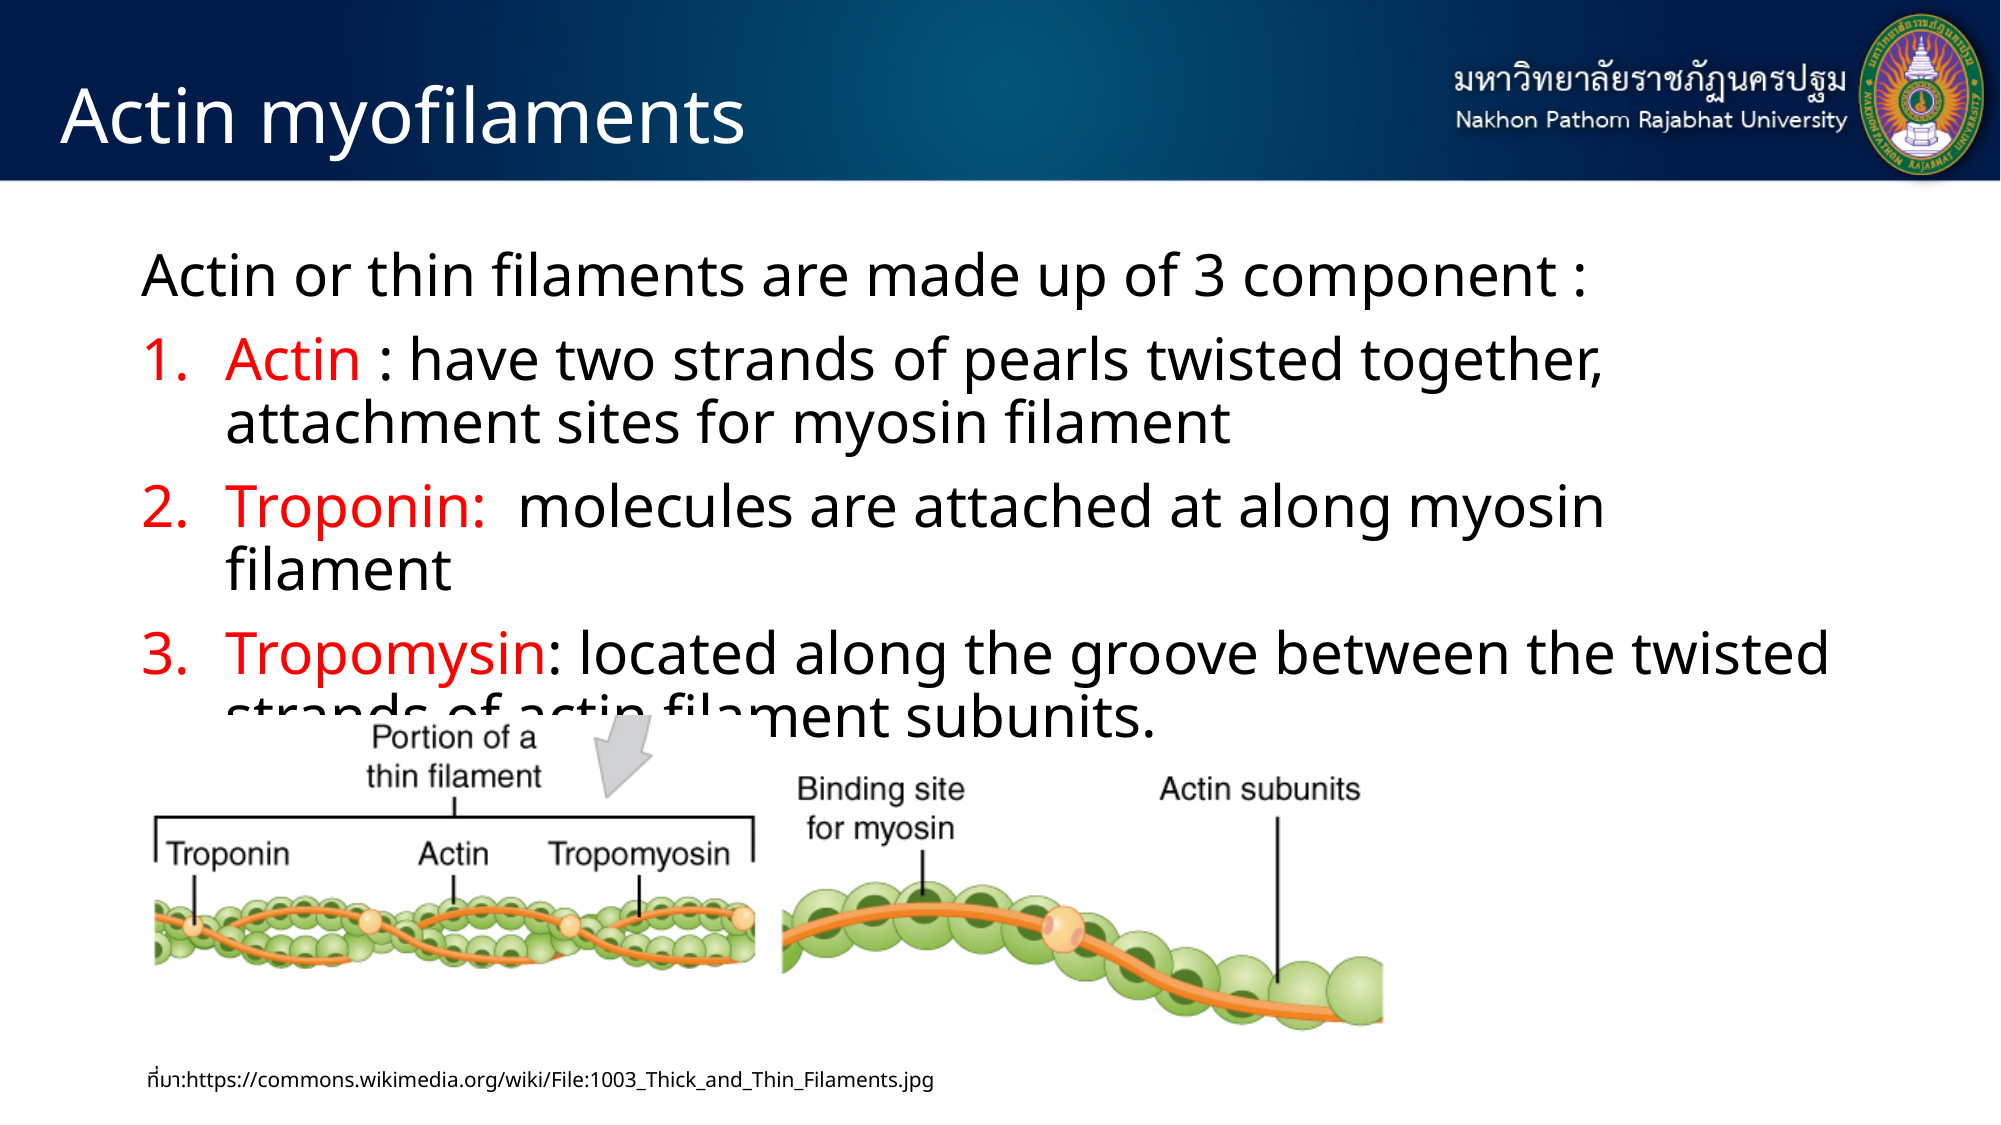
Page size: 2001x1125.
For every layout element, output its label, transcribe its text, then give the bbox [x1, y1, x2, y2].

list Actin or thin filaments are made up of 3 component : Actin : have two strands of pearls twisted together, attachment sites for myosin filament Troponin: molecules are attached at along myosin filament Tropomysin: located along the groove between the twisted strands of actin filament subunits. [126, 239, 1852, 953]
title Actin myofilaments [45, 69, 1437, 168]
picture [0, 0, 2001, 1125]
text_box ที่มา:https://commons.wikimedia.org/wiki/File:1003_Thick_and_Thin_Filaments.jpg [132, 1058, 1133, 1099]
